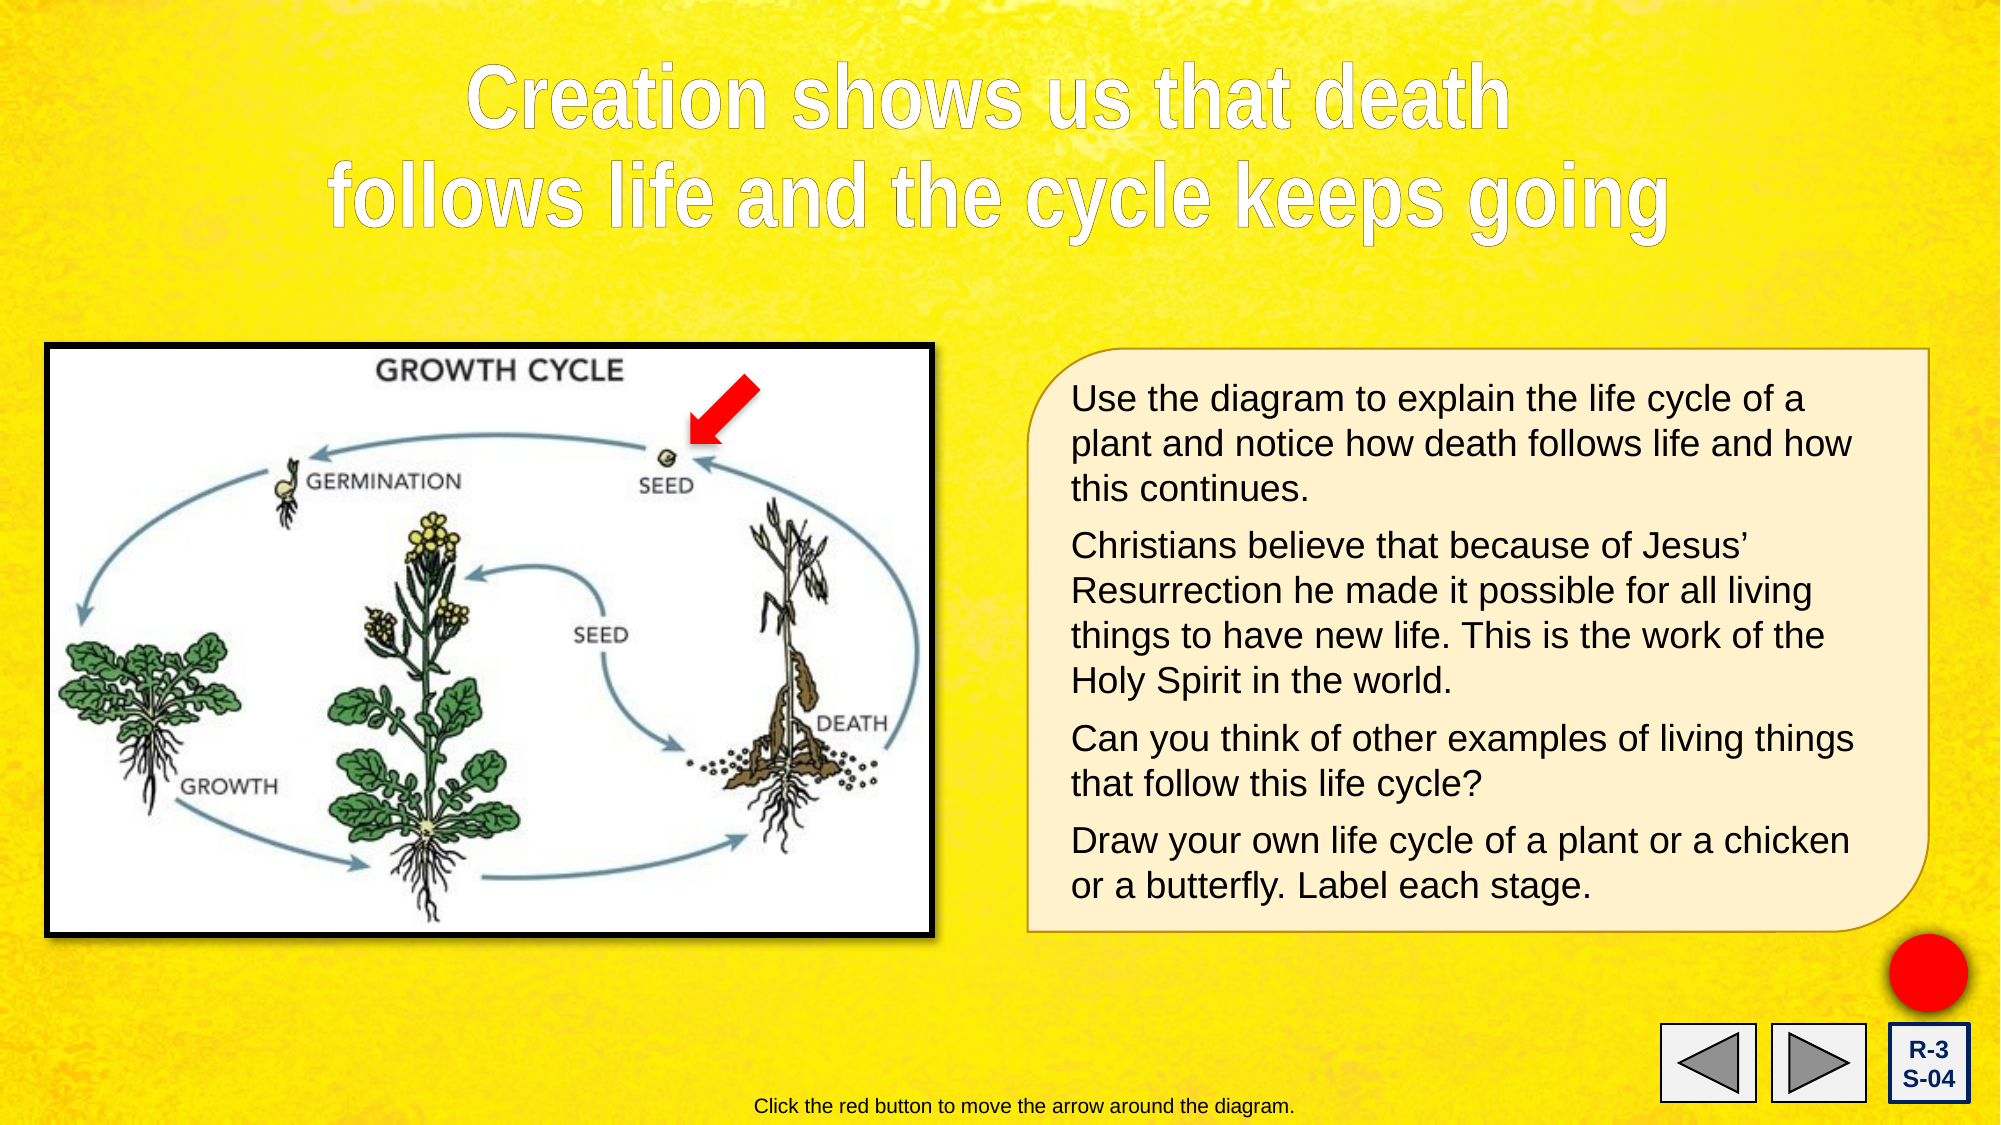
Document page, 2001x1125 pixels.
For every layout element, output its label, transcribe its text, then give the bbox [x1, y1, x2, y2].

text_box R-3 S-04 [1889, 1023, 1969, 1103]
text_box Click the red button to move the arrow around the diagram. [739, 1085, 1316, 1125]
text_box Use the diagram to explain the life cycle of a plant and notice how death follows life and how this continues. Christians believe that because of Jesus’ Resurrection he made it possible for all living things to have new life. This is the work of the Holy Spirit in the world. Can you think of other examples of living things that follow this life cycle? Draw your own life cycle of a plant or a chicken or a butterfly. Label each stage. [1026, 347, 1930, 933]
text_box [1660, 1023, 1757, 1103]
title Creation shows us that death follows life and the cycle keeps going [137, 39, 1863, 257]
text_box [1888, 932, 1970, 1014]
text_box [1771, 1023, 1867, 1103]
picture [0, 0, 2001, 1125]
